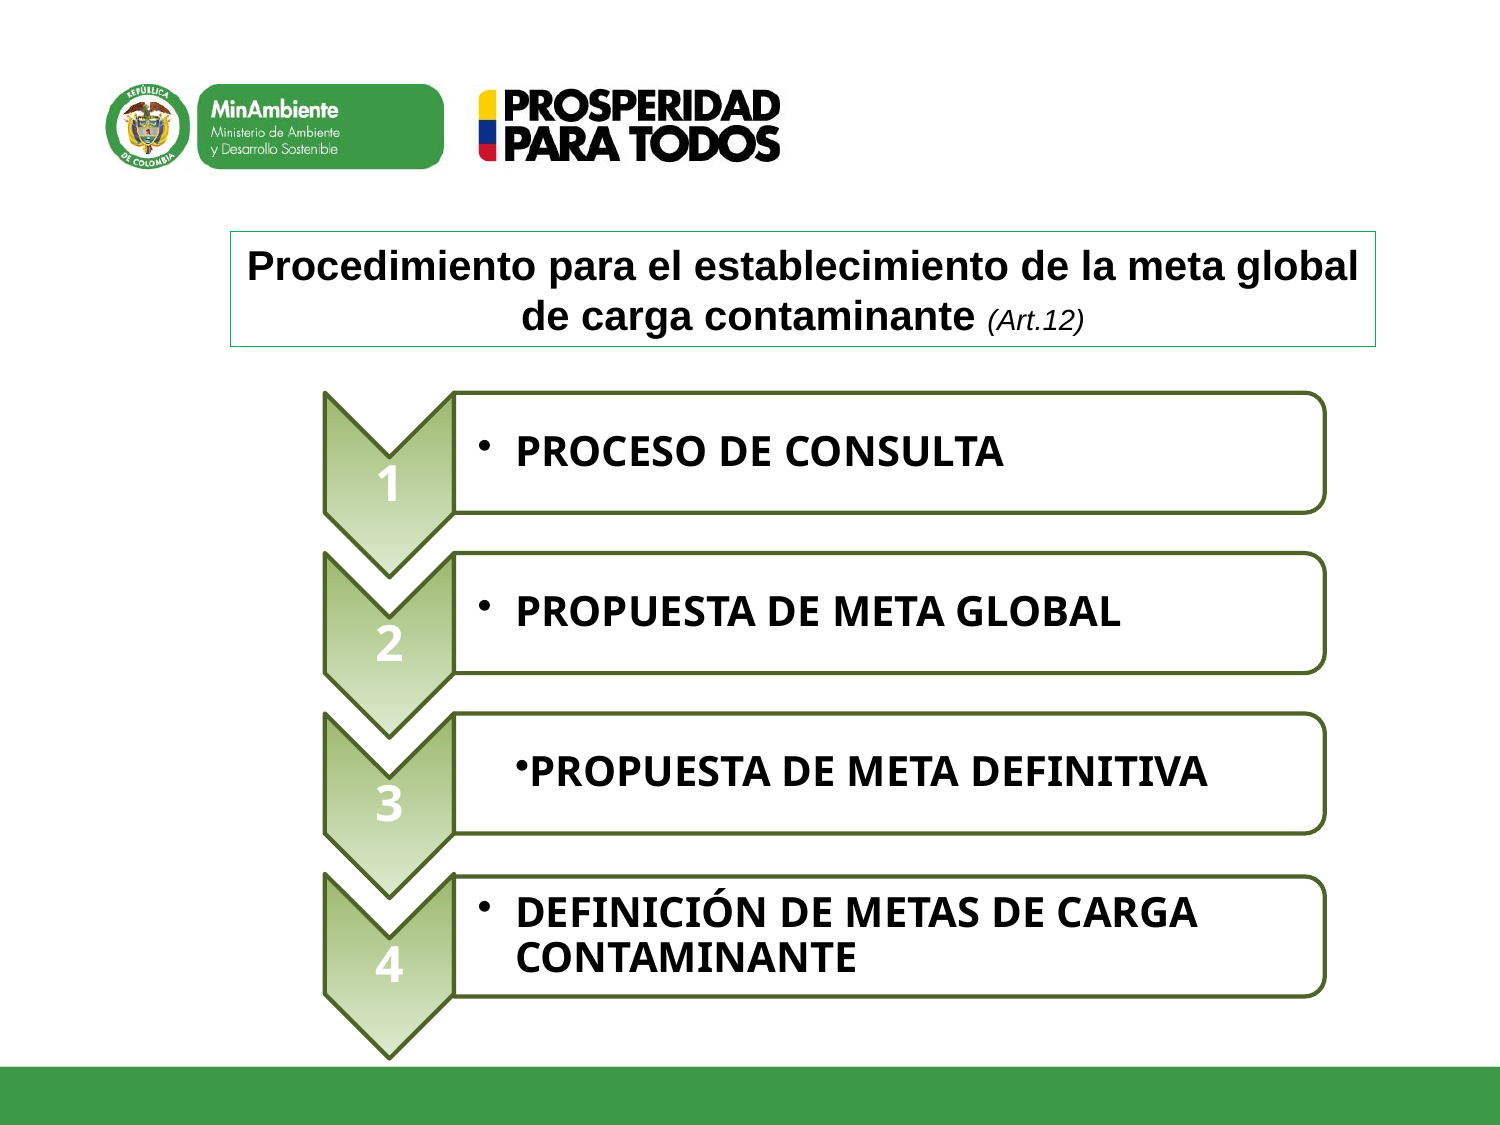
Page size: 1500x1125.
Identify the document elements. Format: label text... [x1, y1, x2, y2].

text_box Procedimiento para el establecimiento de la meta global de carga contaminante (Art.12) [230, 231, 1376, 347]
picture [0, 84, 1500, 1125]
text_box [324, 392, 1325, 1060]
